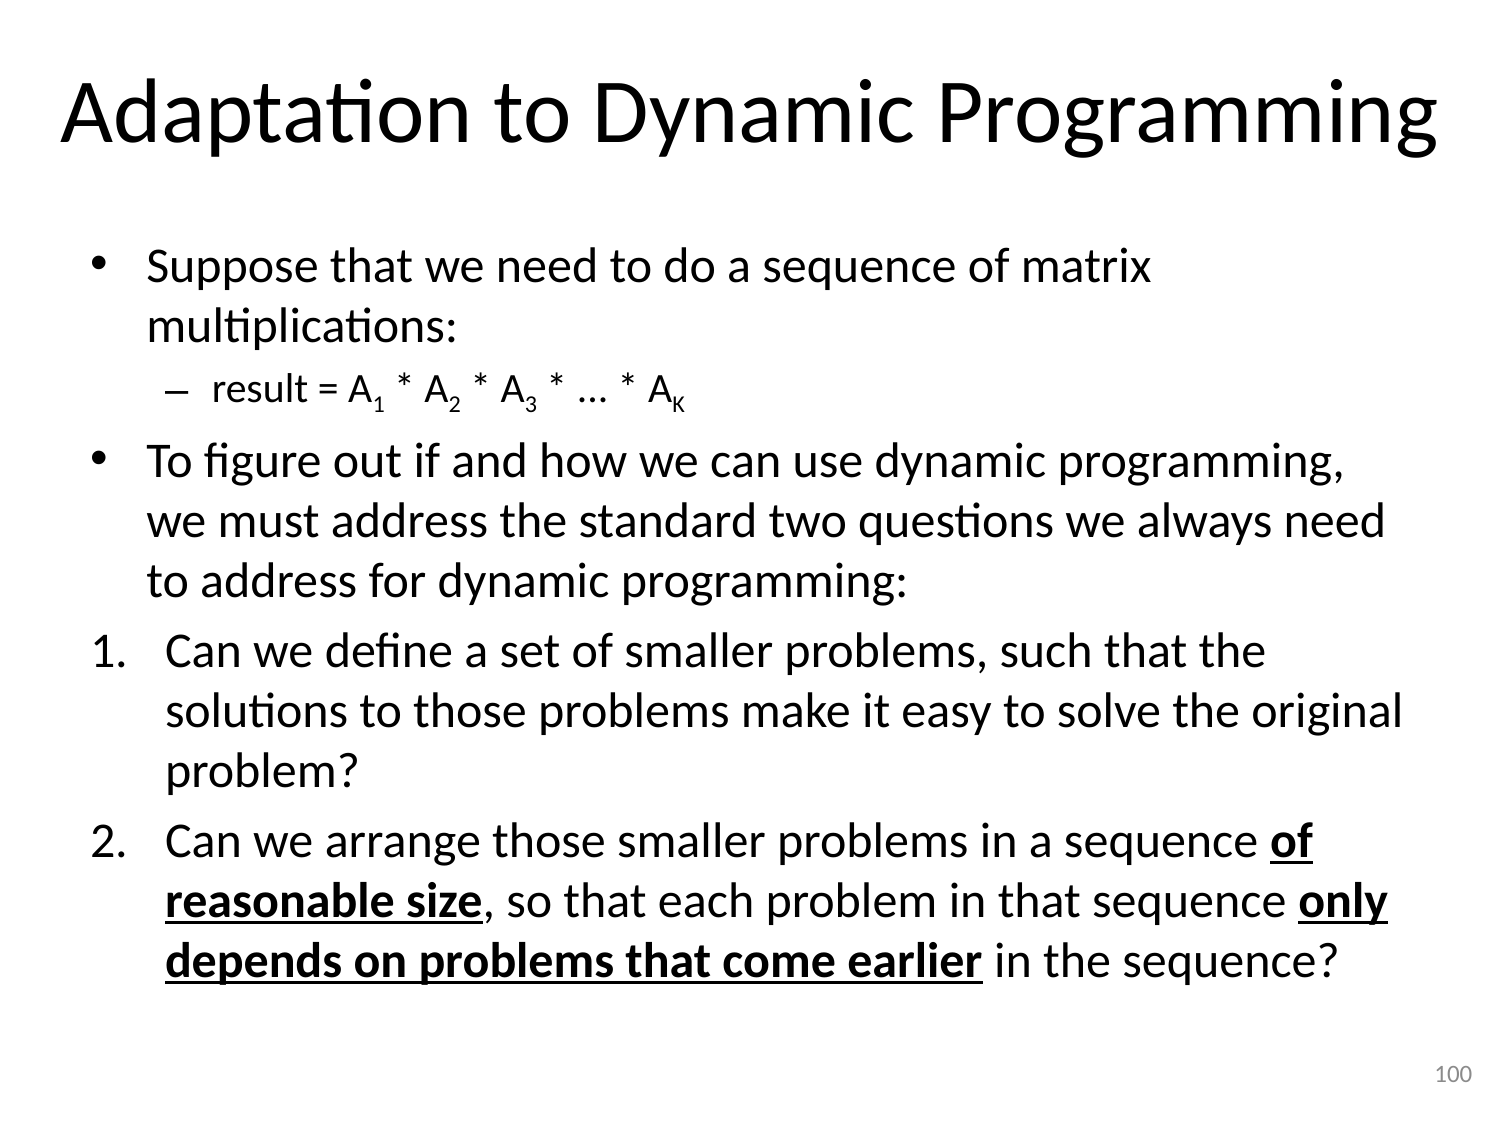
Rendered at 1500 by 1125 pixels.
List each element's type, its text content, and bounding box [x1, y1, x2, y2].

slide_number 100 [1137, 1042, 1488, 1103]
list Suppose that we need to do a sequence of matrix multiplications: result = A1 * A2 * A3 * ... * AK To figure out if and how we can use dynamic programming, we must address the standard two questions we always need to address for dynamic programming: Can we define a set of smaller problems, such that the solutions to those problems make it easy to solve the original problem? Can we arrange those smaller problems in a sequence of reasonable size, so that each problem in that sequence only depends on problems that come earlier in the sequence? [75, 224, 1425, 1050]
title Adaptation to Dynamic Programming [37, 12, 1463, 200]
